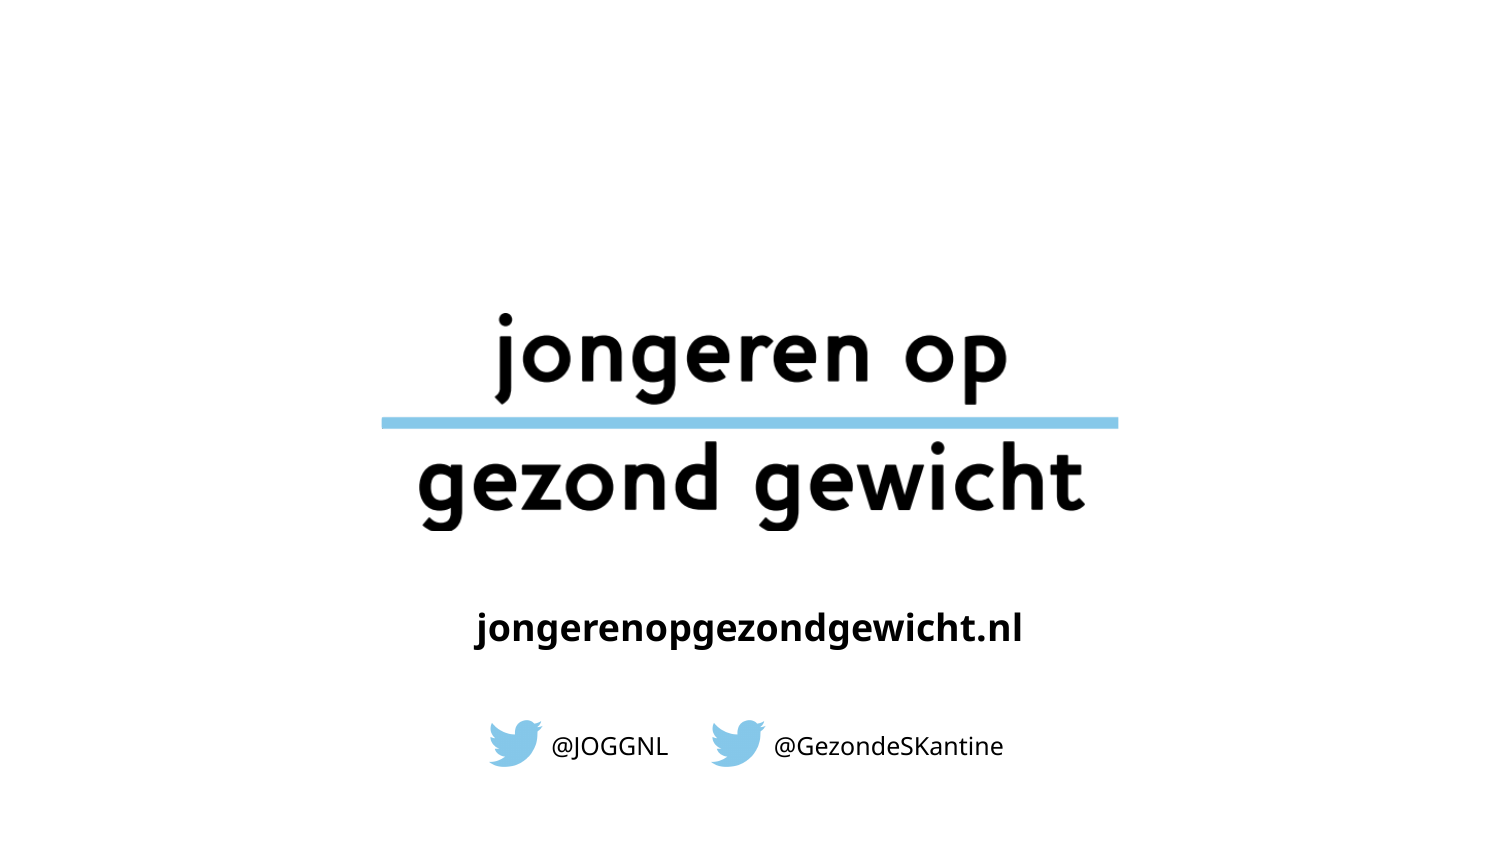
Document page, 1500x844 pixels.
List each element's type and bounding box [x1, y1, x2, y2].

picture [711, 720, 766, 767]
picture [489, 720, 543, 767]
